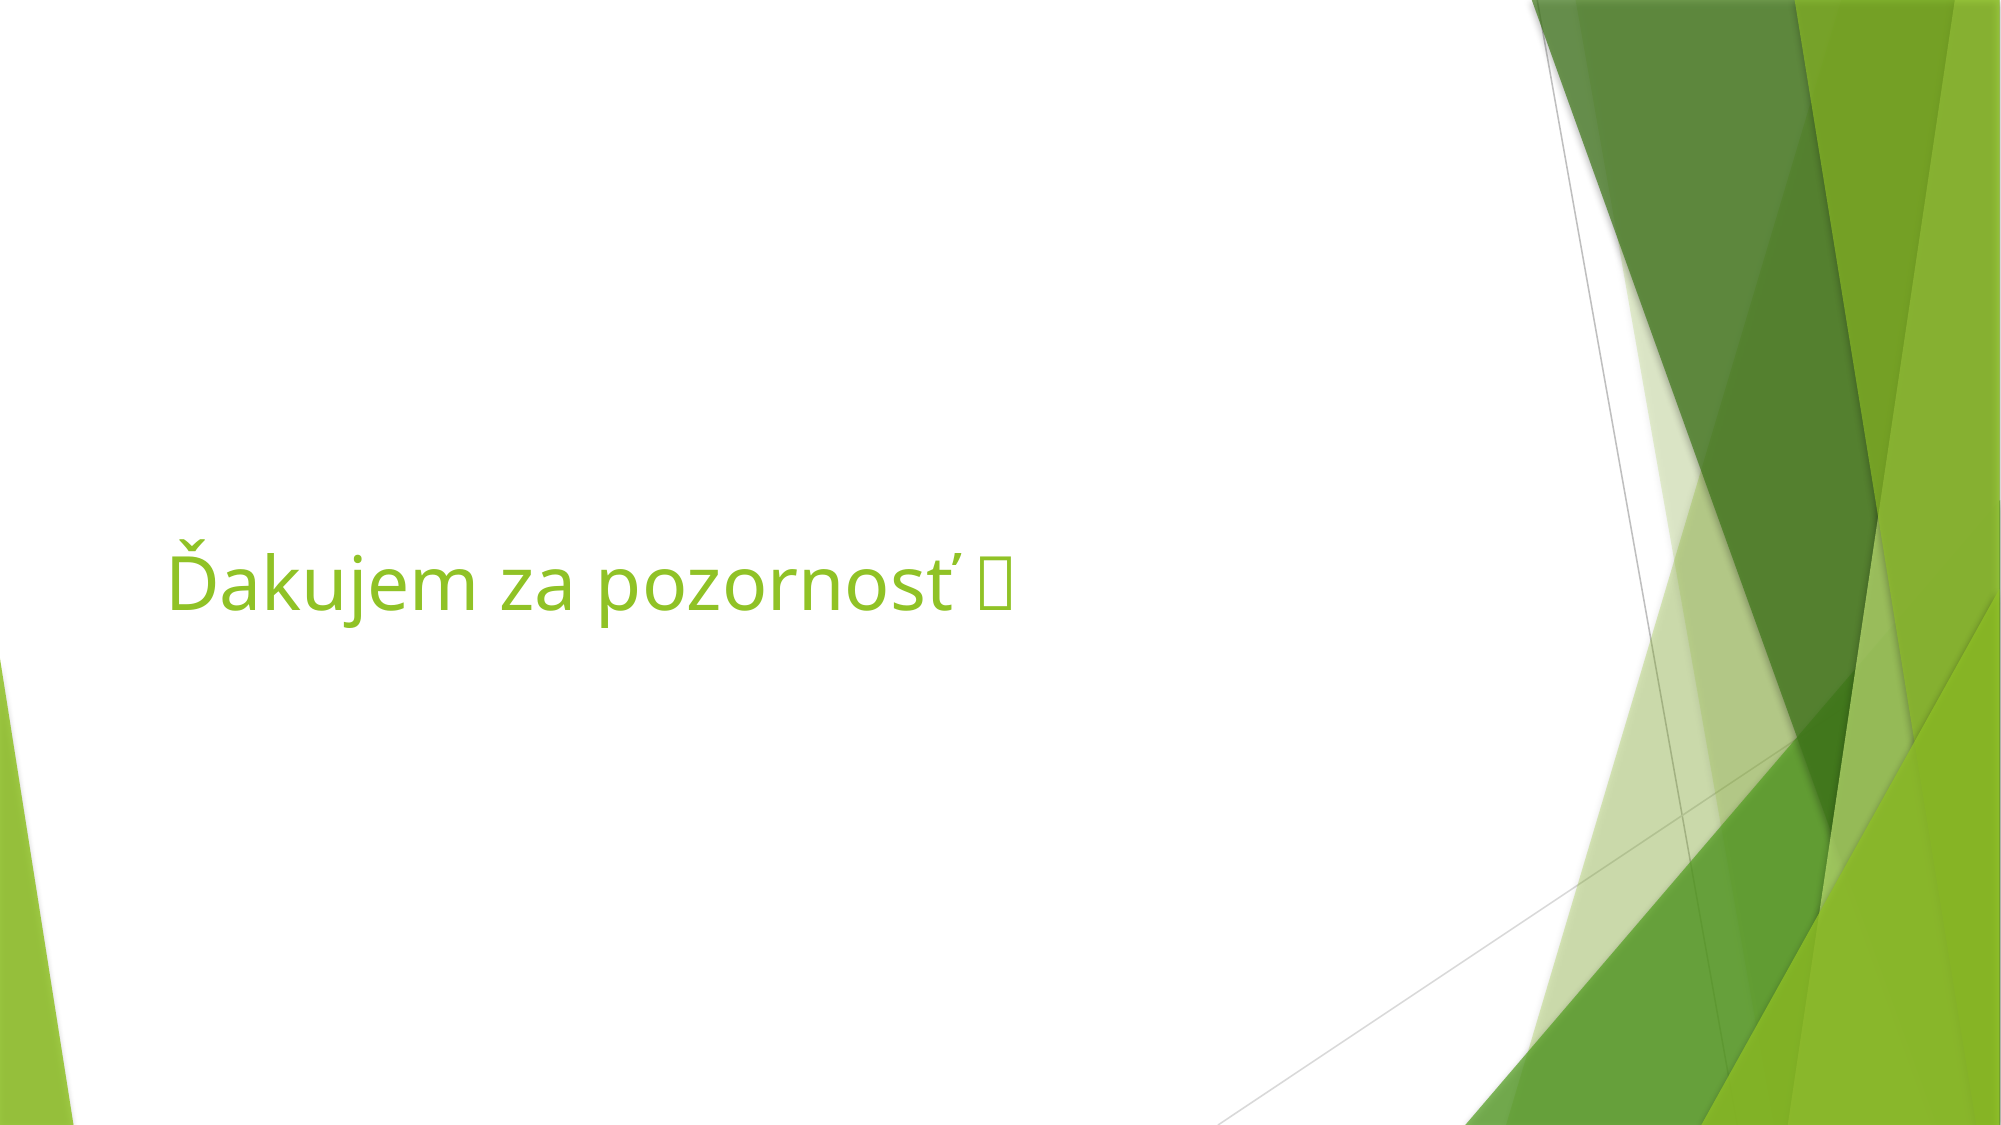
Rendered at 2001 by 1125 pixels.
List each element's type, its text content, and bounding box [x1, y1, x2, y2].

title Ďakujem za pozornosť  [150, 528, 1561, 745]
